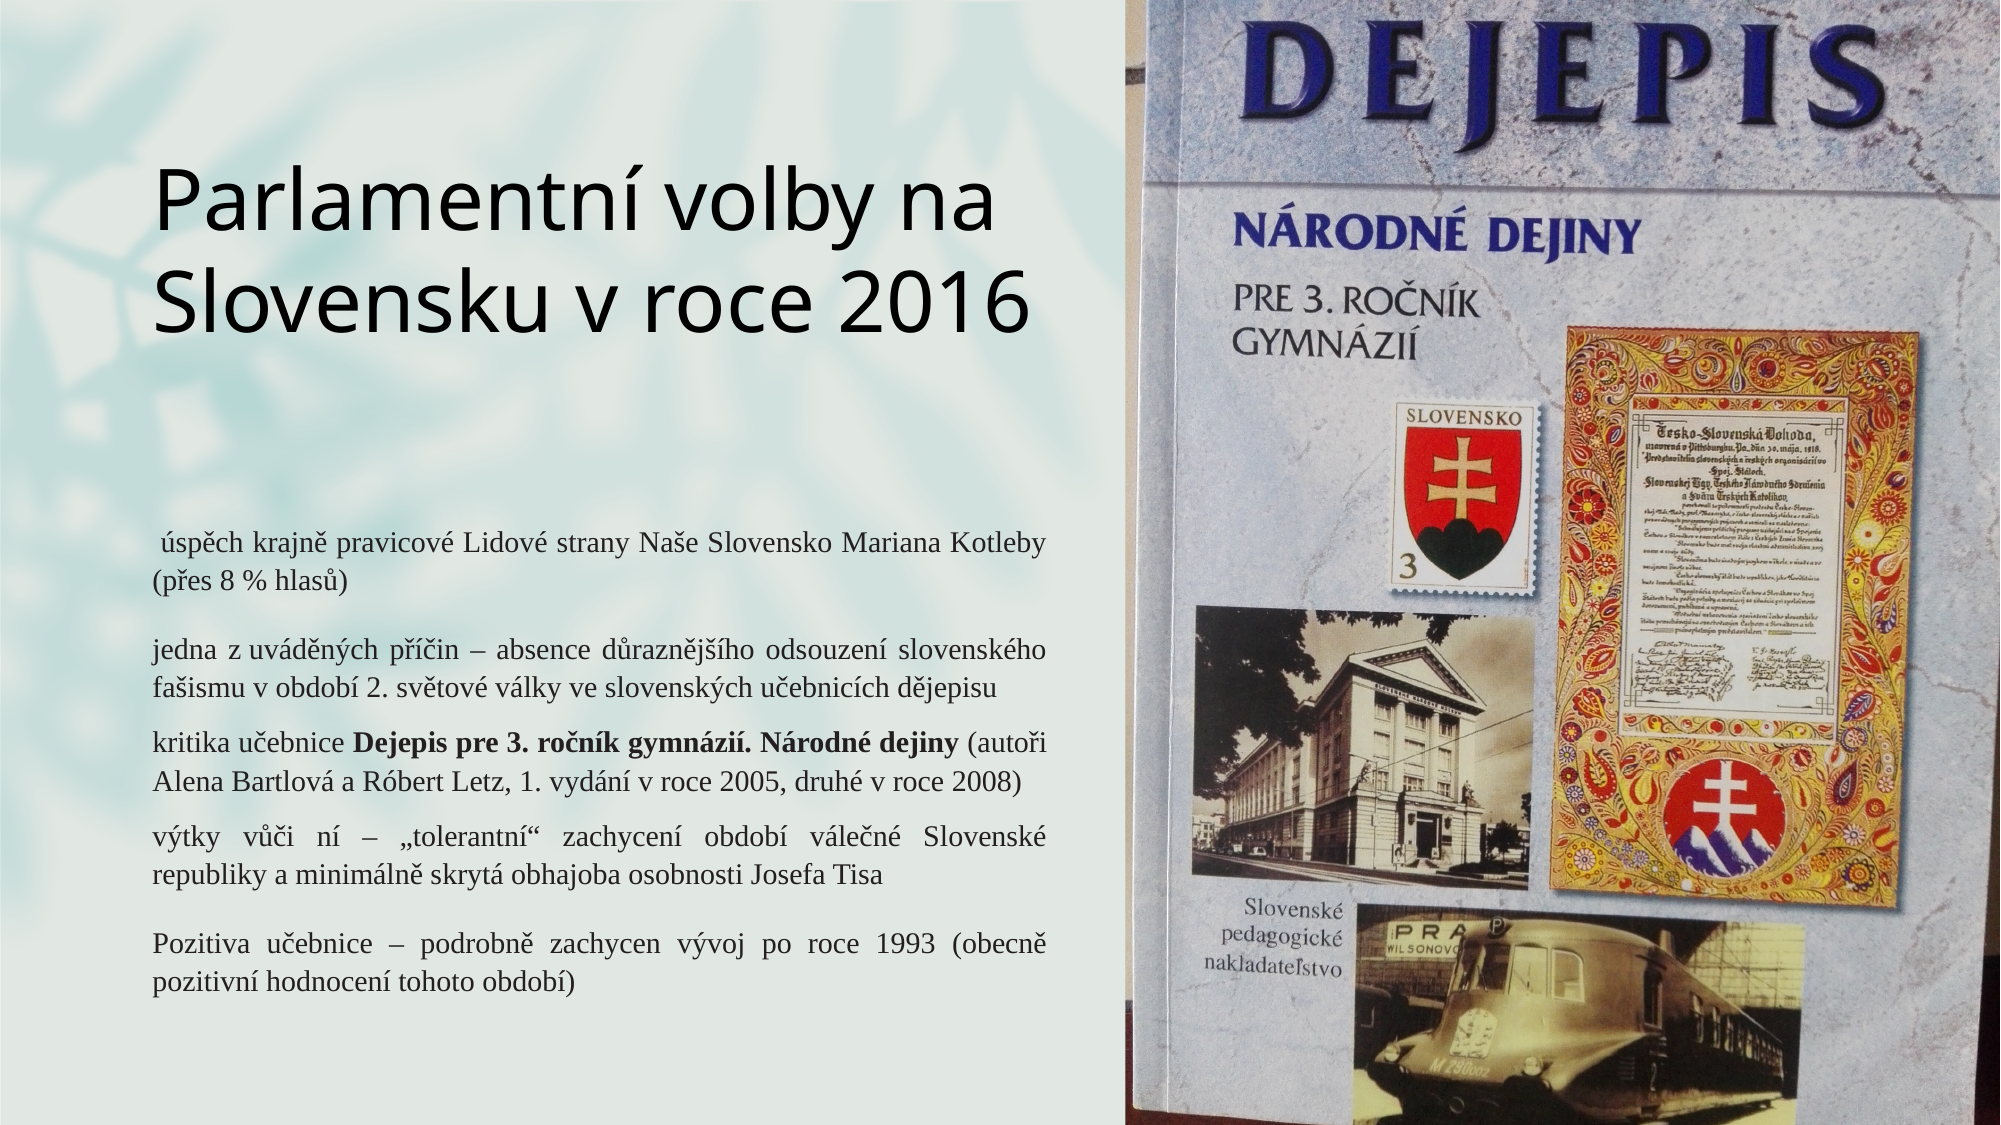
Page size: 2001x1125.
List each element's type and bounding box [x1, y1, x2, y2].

list [1125, 0, 2000, 1125]
text_box [0, 0, 1125, 1125]
